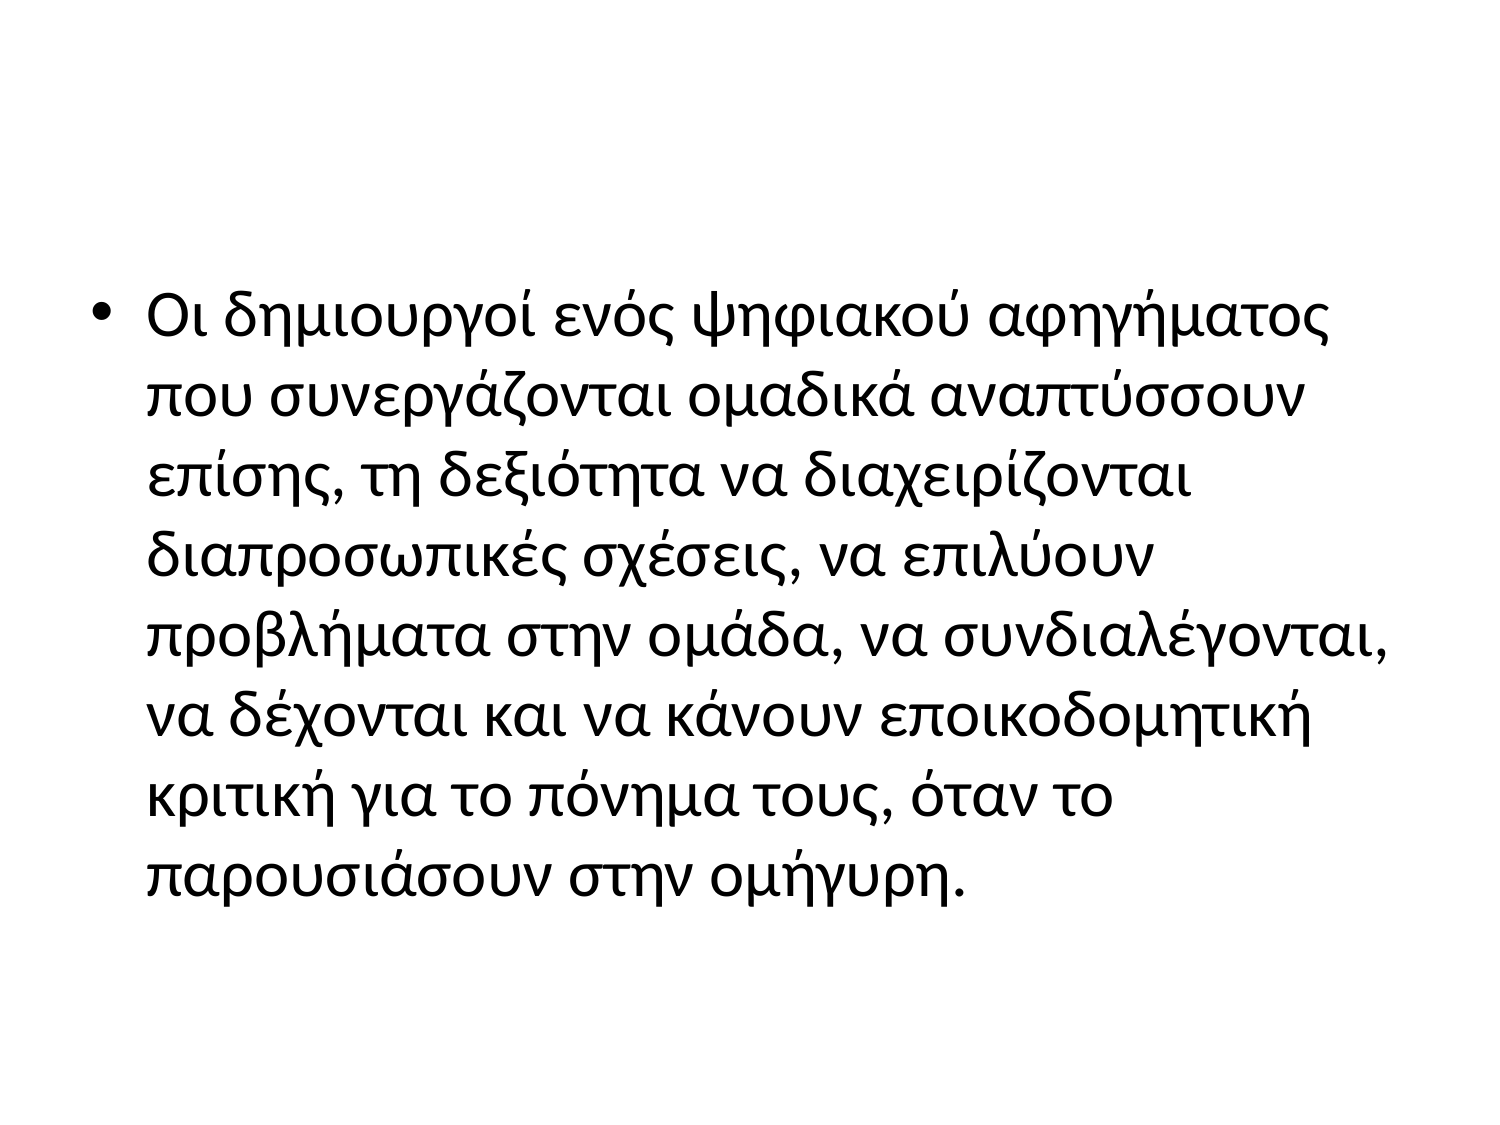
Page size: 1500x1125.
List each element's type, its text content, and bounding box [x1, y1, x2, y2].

list Οι δημιουργοί ενός ψηφιακού αφηγήματος που συνεργάζονται ομαδικά αναπτύσσουν επίσης, τη δεξιότητα να διαχειρίζονται διαπροσωπικές σχέσεις, να επιλύουν προβλήματα στην ομάδα, να συνδιαλέγονται, να δέχονται και να κάνουν εποικοδομητική κριτική για το πόνημα τους, όταν το παρουσιάσουν στην ομήγυρη. [75, 262, 1425, 1005]
